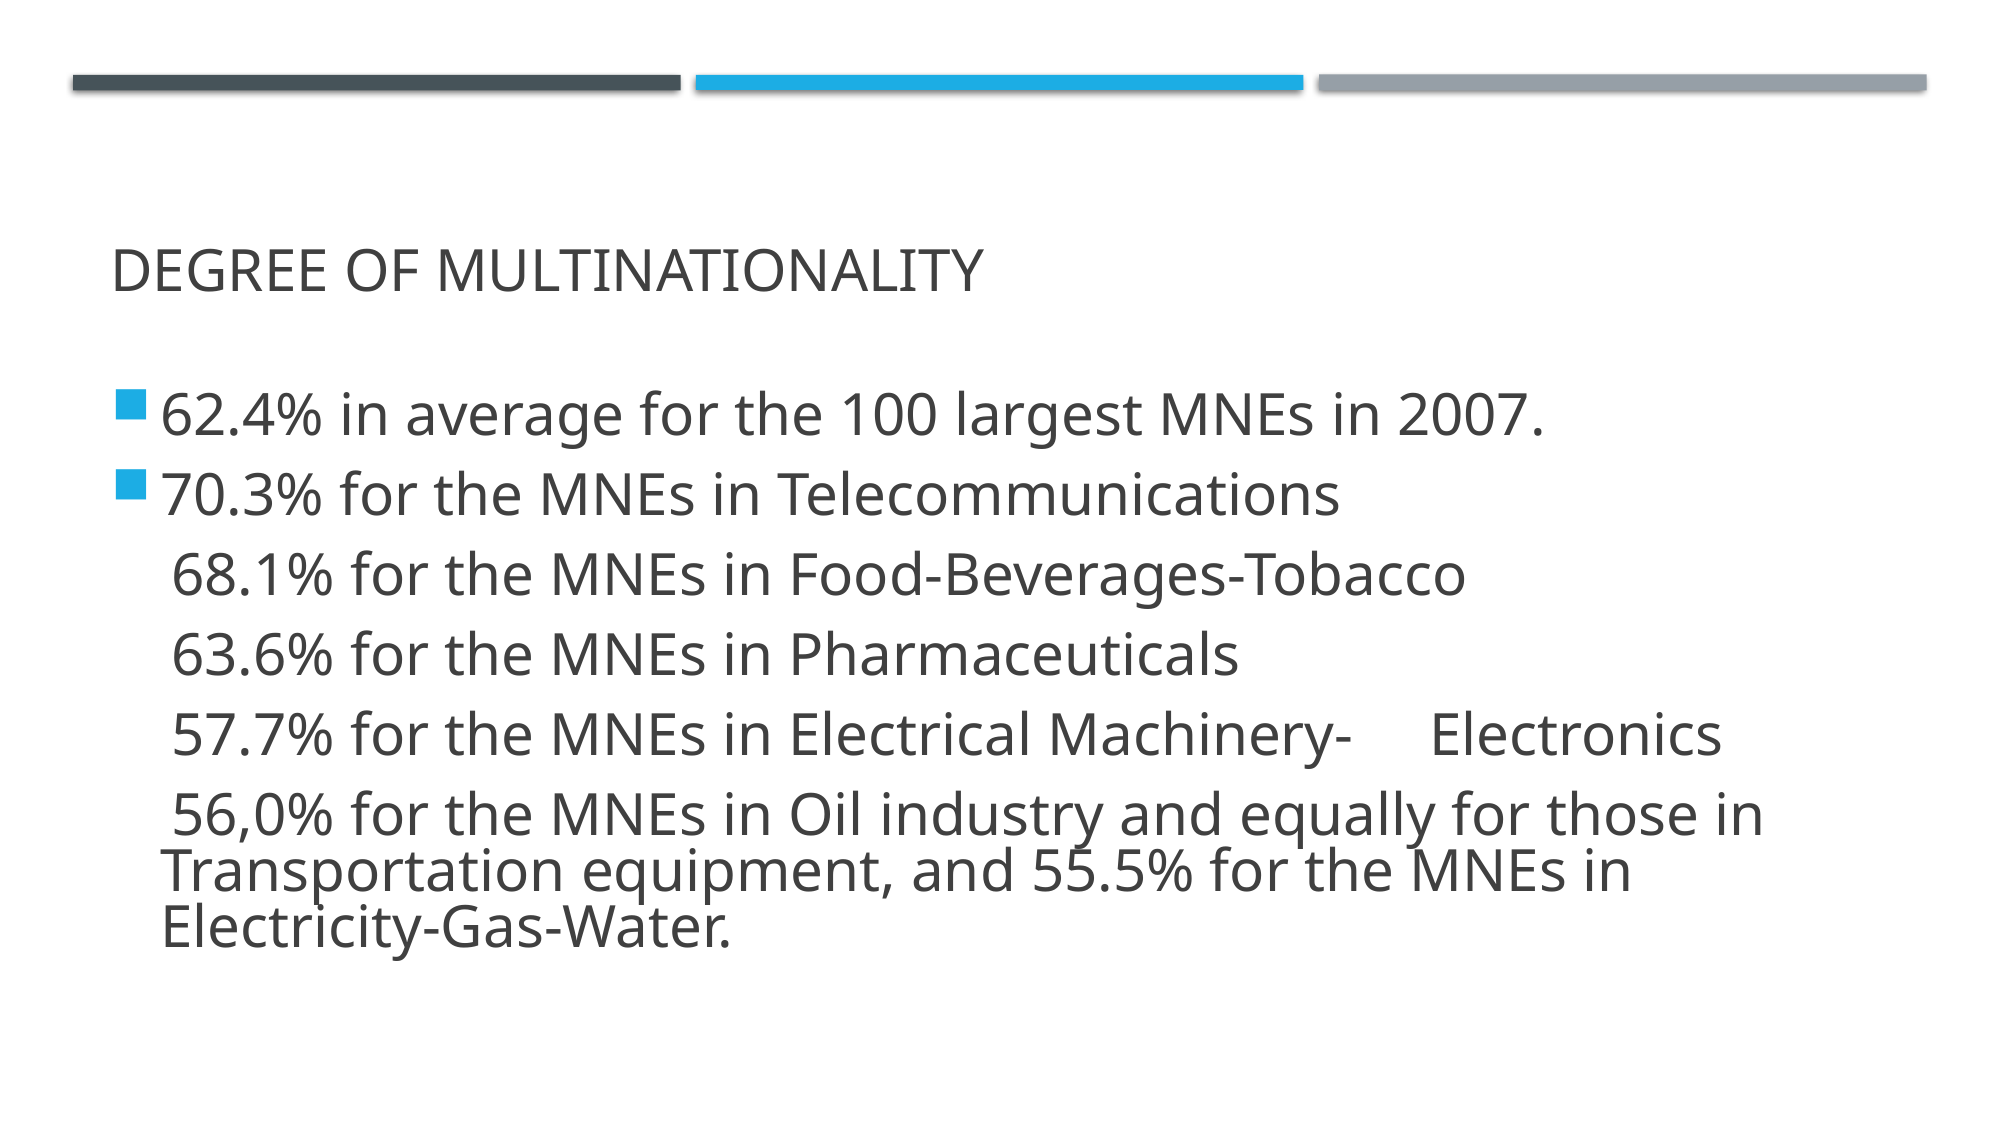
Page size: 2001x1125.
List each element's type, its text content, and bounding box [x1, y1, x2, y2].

list 62.4% in average for the 100 largest MNEs in 2007. 70.3% for the MNEs in Telecommunications 68.1% for the MNEs in Food-Beverages-Tobacco 63.6% for the MNEs in Pharmaceuticals 57.7% for the MNEs in Electrical Machinery- Electronics 56,0% for the MNEs in Oil industry and equally for those in Transportation equipment, and 55.5% for the MNEs in Electricity-Gas-Water. [95, 383, 1905, 983]
title Degree of Multinationality [95, 115, 1905, 311]
